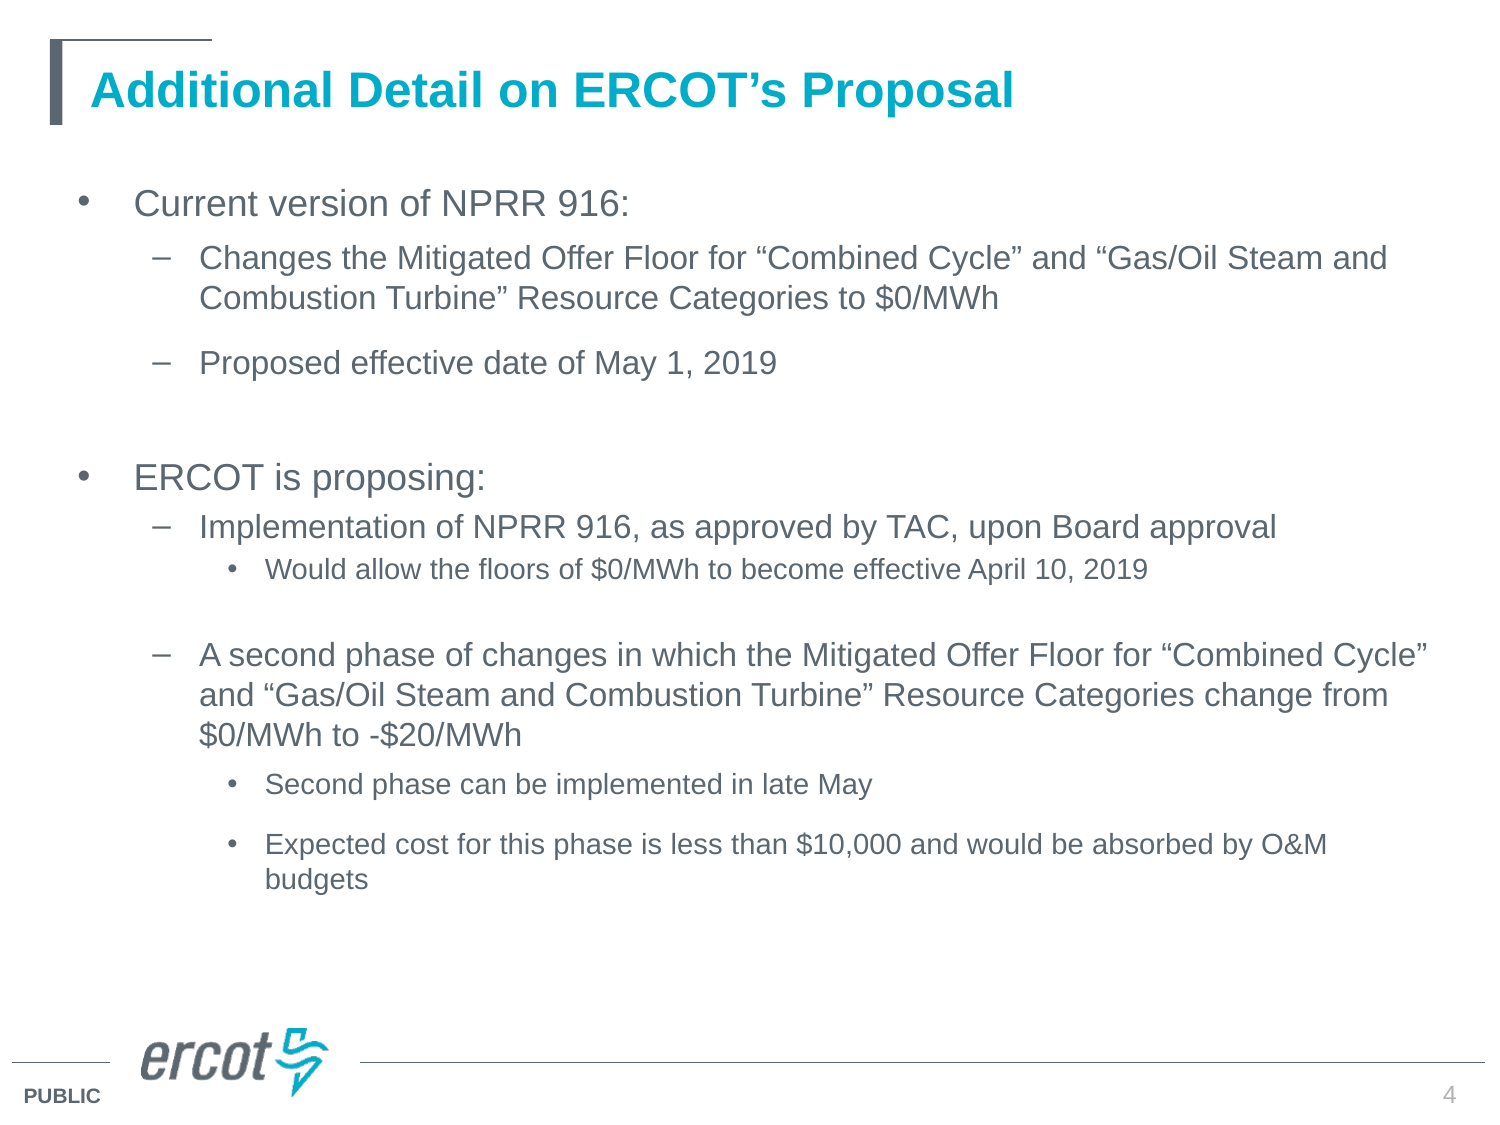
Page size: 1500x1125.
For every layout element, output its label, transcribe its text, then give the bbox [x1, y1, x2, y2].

picture [137, 1024, 332, 1100]
list Current version of NPRR 916: Changes the Mitigated Offer Floor for “Combined Cycle” and “Gas/Oil Steam and Combustion Turbine” Resource Categories to $0/MWh Proposed effective date of May 1, 2019 ERCOT is proposing: Implementation of NPRR 916, as approved by TAC, upon Board approval Would allow the floors of $0/MWh to become effective April 10, 2019 A second phase of changes in which the Mitigated Offer Floor for “Combined Cycle” and “Gas/Oil Steam and Combustion Turbine” Resource Categories change from $0/MWh to -$20/MWh Second phase can be implemented in late May Expected cost for this phase is less than $10,000 and would be absorbed by O&M budgets [62, 171, 1450, 947]
title Additional Detail on ERCOT’s Proposal [75, 50, 1413, 175]
slide_number 4 [1412, 1076, 1488, 1112]
